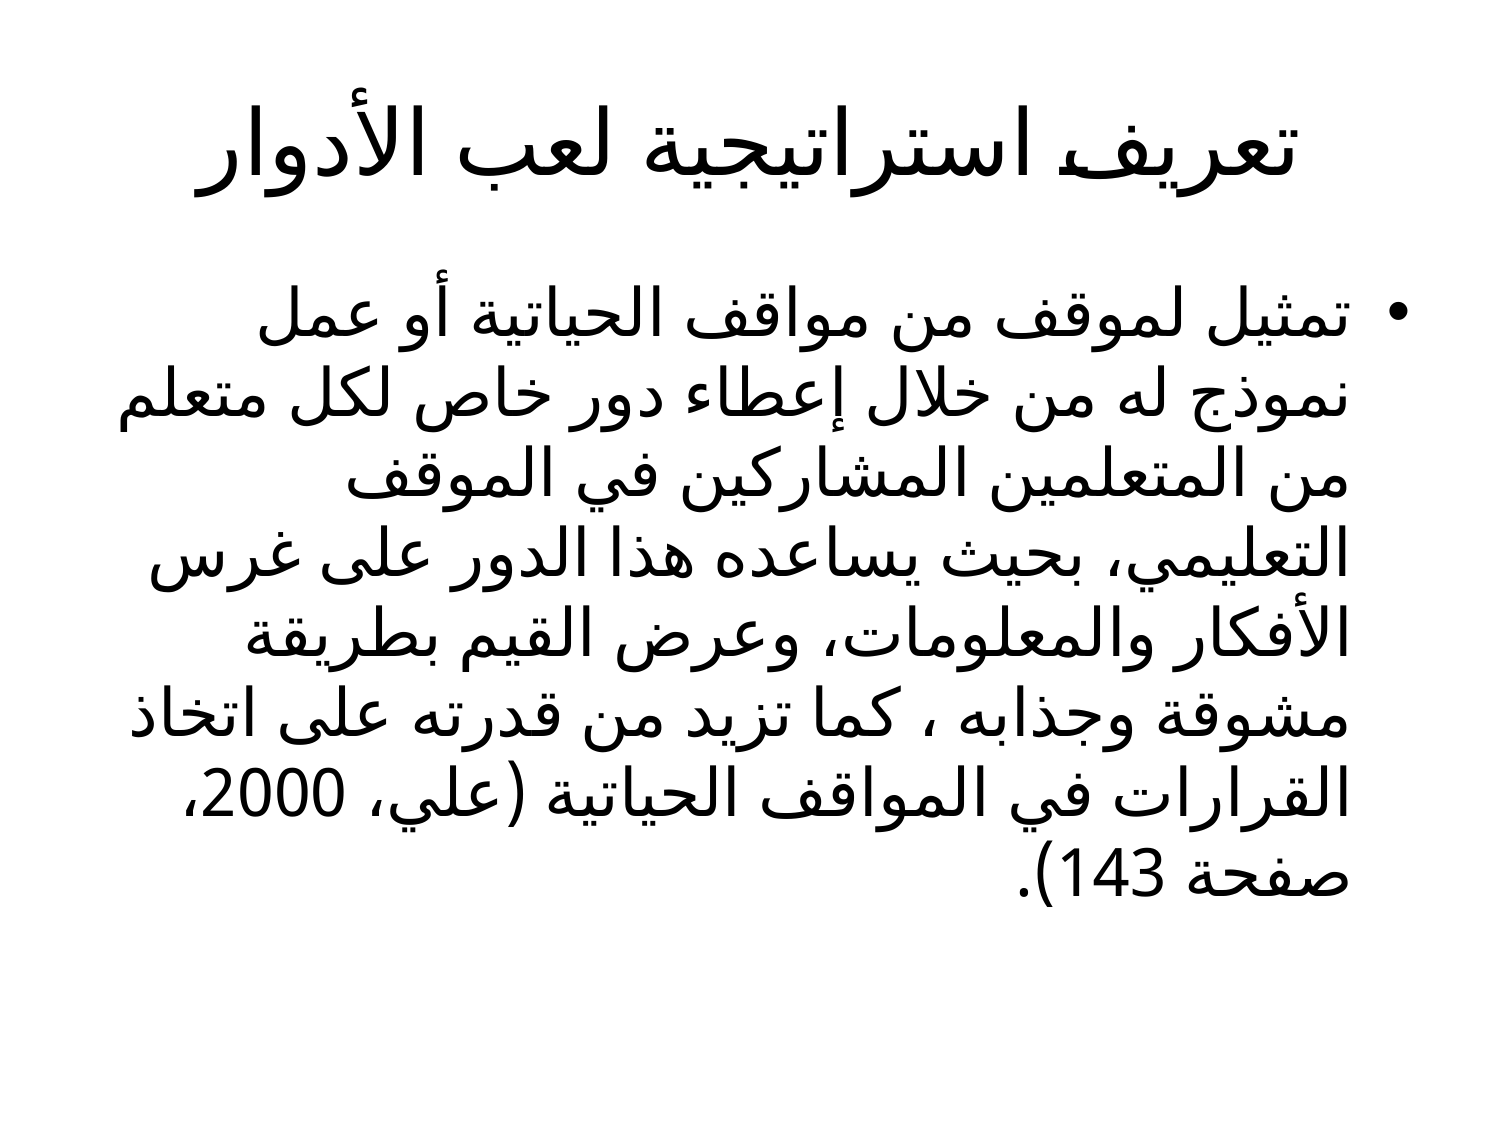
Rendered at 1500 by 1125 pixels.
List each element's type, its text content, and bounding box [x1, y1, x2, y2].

title تعريف استراتيجية لعب الأدوار [75, 45, 1425, 233]
list تمثيل لموقف من مواقف الحياتية أو عمل نموذج له من خلال إعطاء دور خاص لكل متعلم من المتعلمين المشاركين في الموقف التعليمي، بحيث يساعده هذا الدور على غرس الأفكار والمعلومات، وعرض القيم بطريقة مشوقة وجذابه ، كما تزيد من قدرته على اتخاذ القرارات في المواقف الحياتية (علي، 2000، صفحة 143). [75, 262, 1425, 1005]
